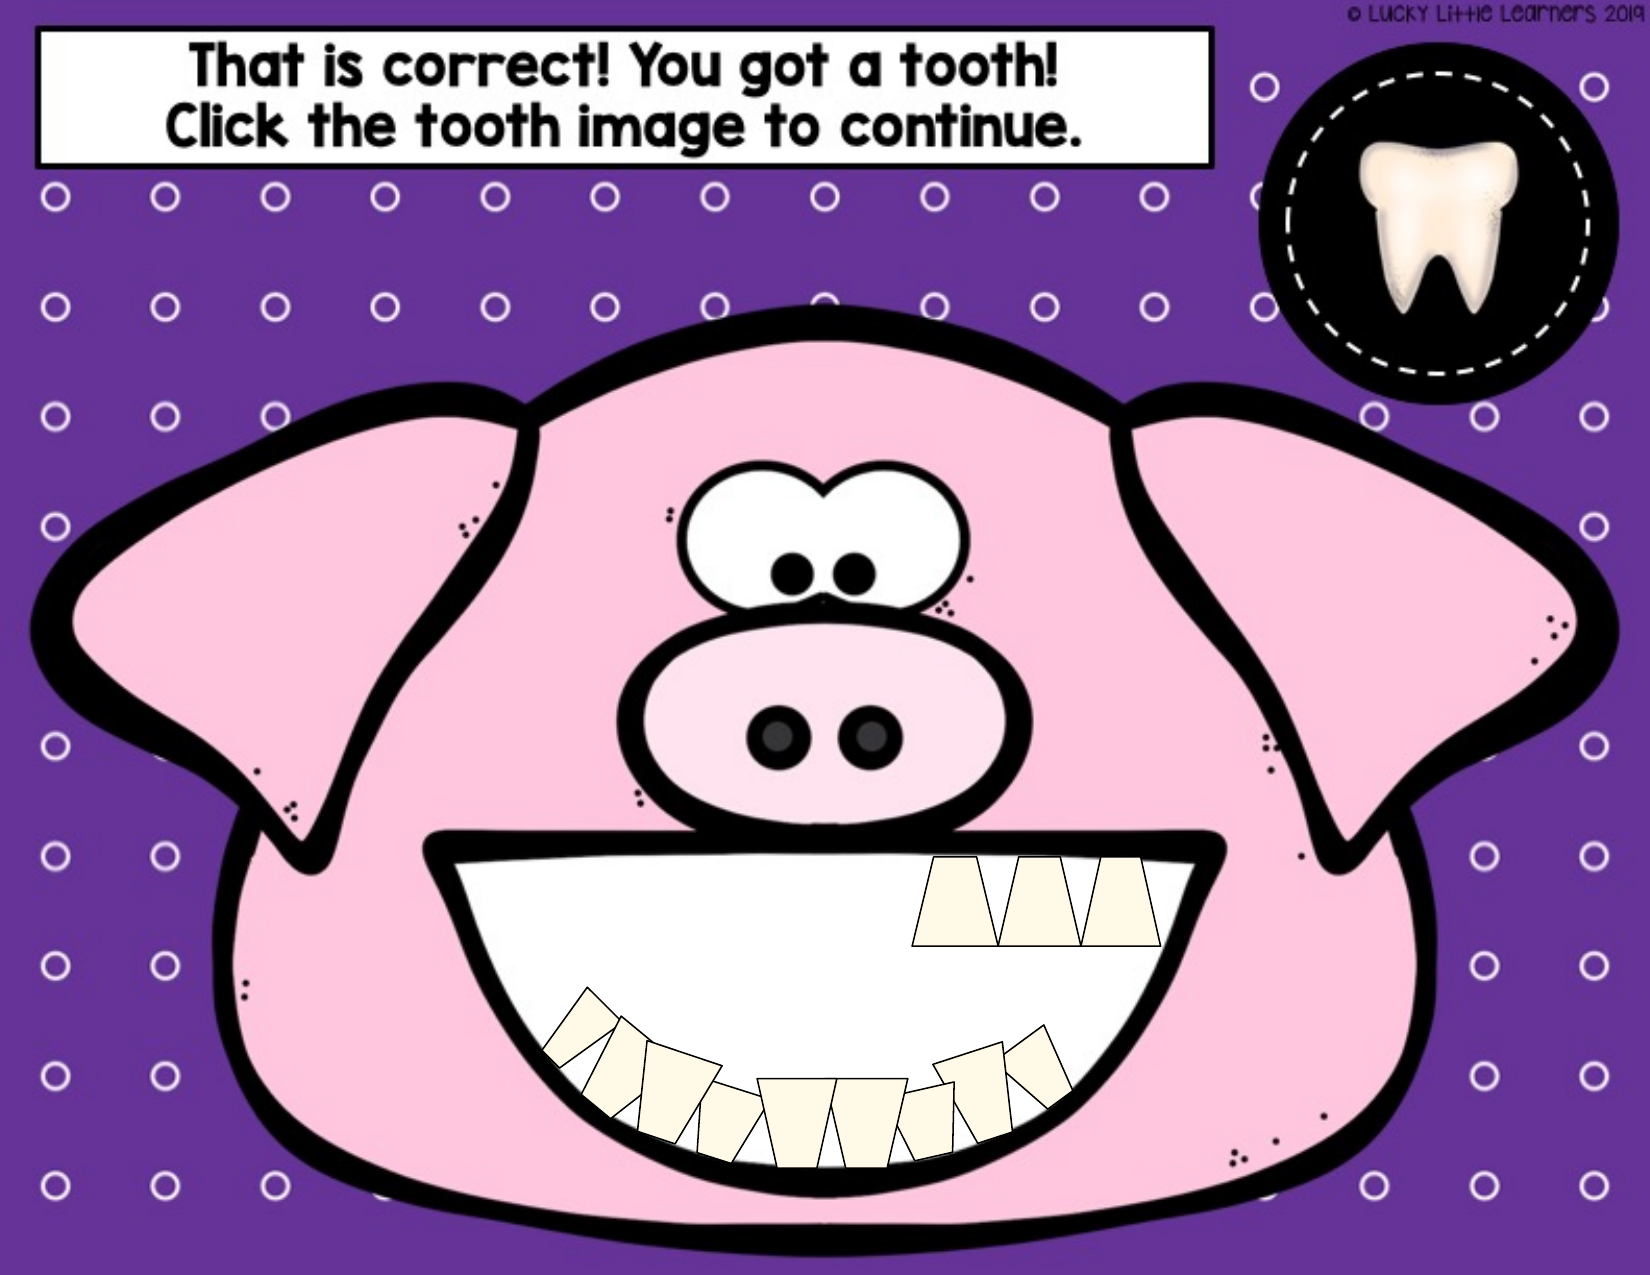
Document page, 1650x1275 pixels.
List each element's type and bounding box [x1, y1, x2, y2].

text_box [541, 987, 619, 1069]
text_box [0, 0, 1650, 1275]
text_box [1080, 856, 1161, 947]
text_box [757, 1078, 837, 1169]
text_box [1004, 1024, 1073, 1110]
text_box [912, 856, 998, 947]
text_box [637, 1040, 723, 1144]
text_box [897, 1081, 955, 1161]
text_box [831, 1078, 908, 1169]
text_box [932, 1041, 1013, 1144]
text_box [998, 856, 1081, 947]
text_box [697, 1081, 764, 1164]
text_box [581, 1016, 653, 1119]
text_box [1222, 32, 1650, 417]
